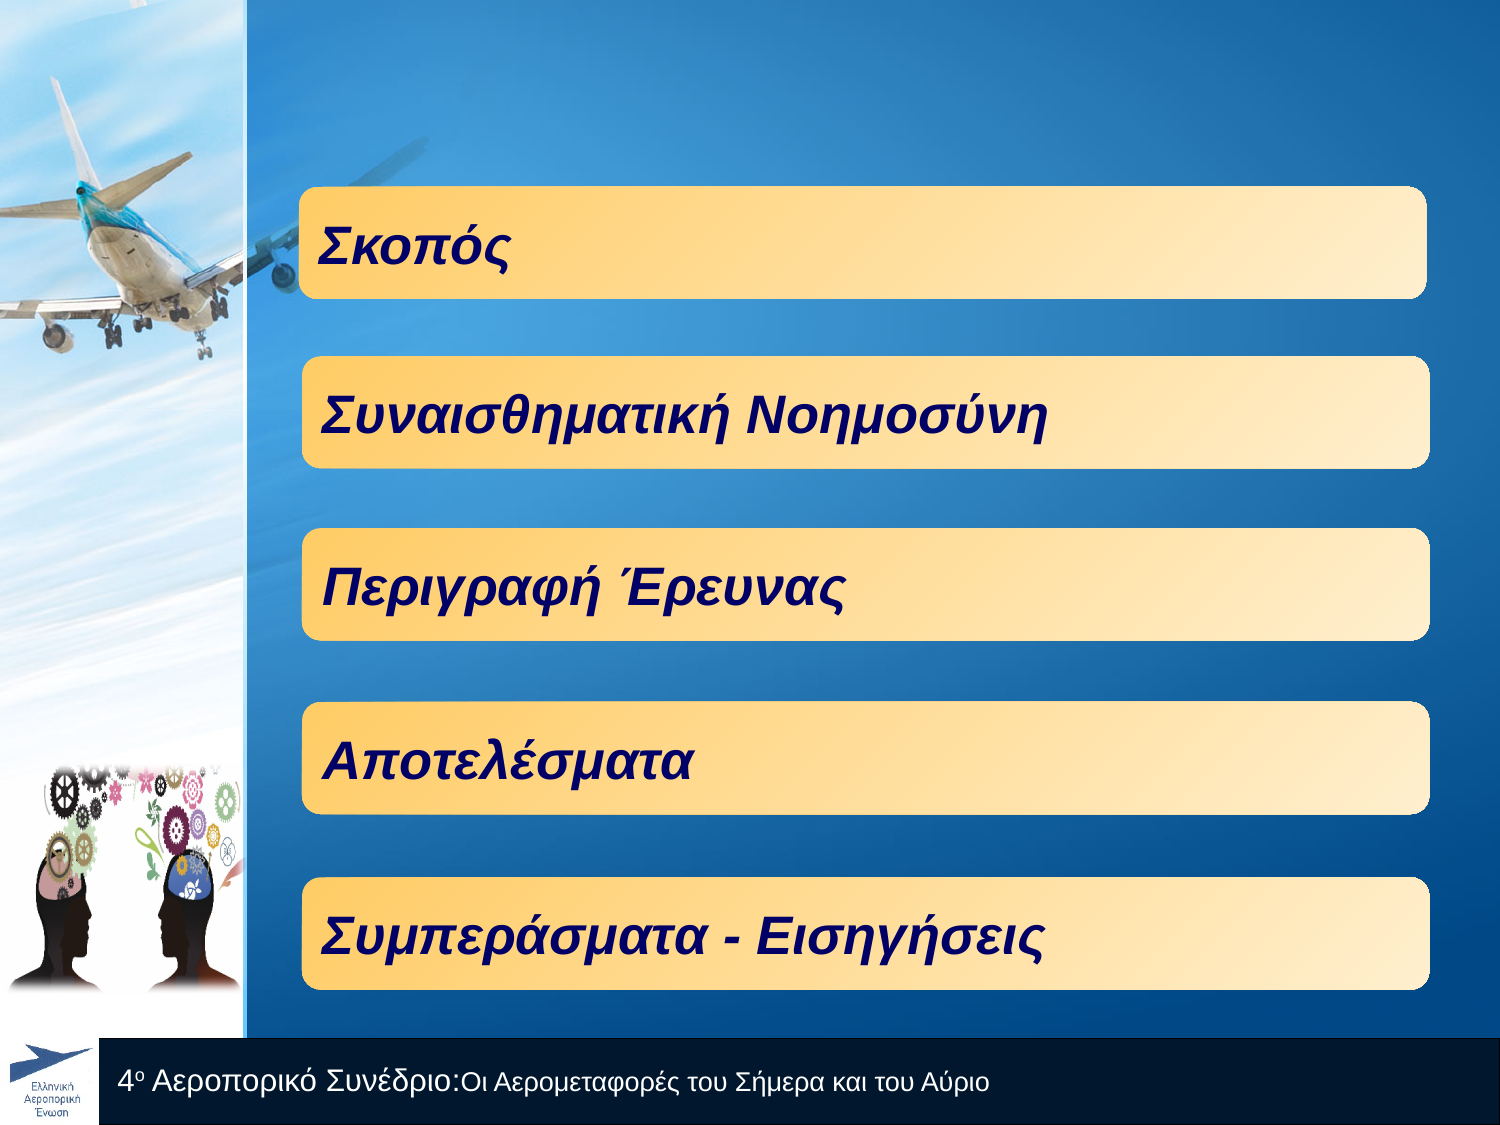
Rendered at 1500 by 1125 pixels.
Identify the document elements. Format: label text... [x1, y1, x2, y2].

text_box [100, 1038, 1500, 1125]
text_box Συμπεράσματα - Εισηγήσεις [301, 877, 1430, 990]
text_box Περιγραφή Έρευνας [301, 528, 1430, 641]
text_box Συναισθηματική Νοημοσύνη [302, 356, 1430, 469]
picture [0, 0, 1500, 1125]
text_box Σκοπός [298, 186, 1427, 299]
text_box Αποτελέσματα [301, 701, 1430, 815]
